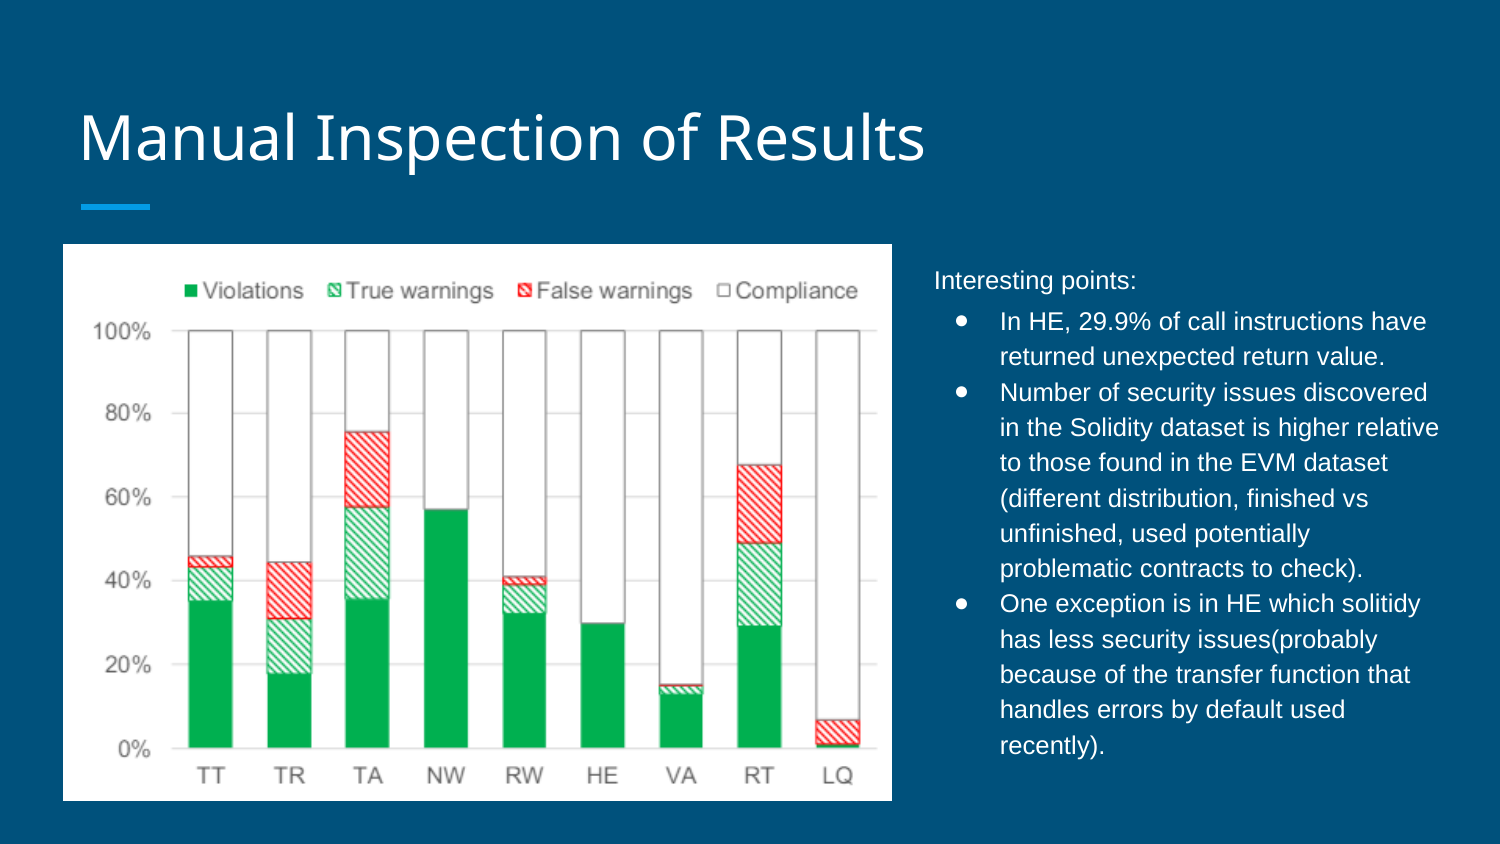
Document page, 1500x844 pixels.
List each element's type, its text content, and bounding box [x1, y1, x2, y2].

title Manual Inspection of Results [63, 75, 1437, 188]
list Interesting points: In HE, 29.9% of call instructions have returned unexpected return value. Number of security issues discovered in the Solidity dataset is higher relative to those found in the EVM dataset (different distribution, finished vs unfinished, used potentially problematic contracts to check). One exception is in HE which solitidy has less security issues(probably because of the transfer function that handles errors by default used recently). [918, 244, 1464, 832]
picture [64, 245, 891, 800]
